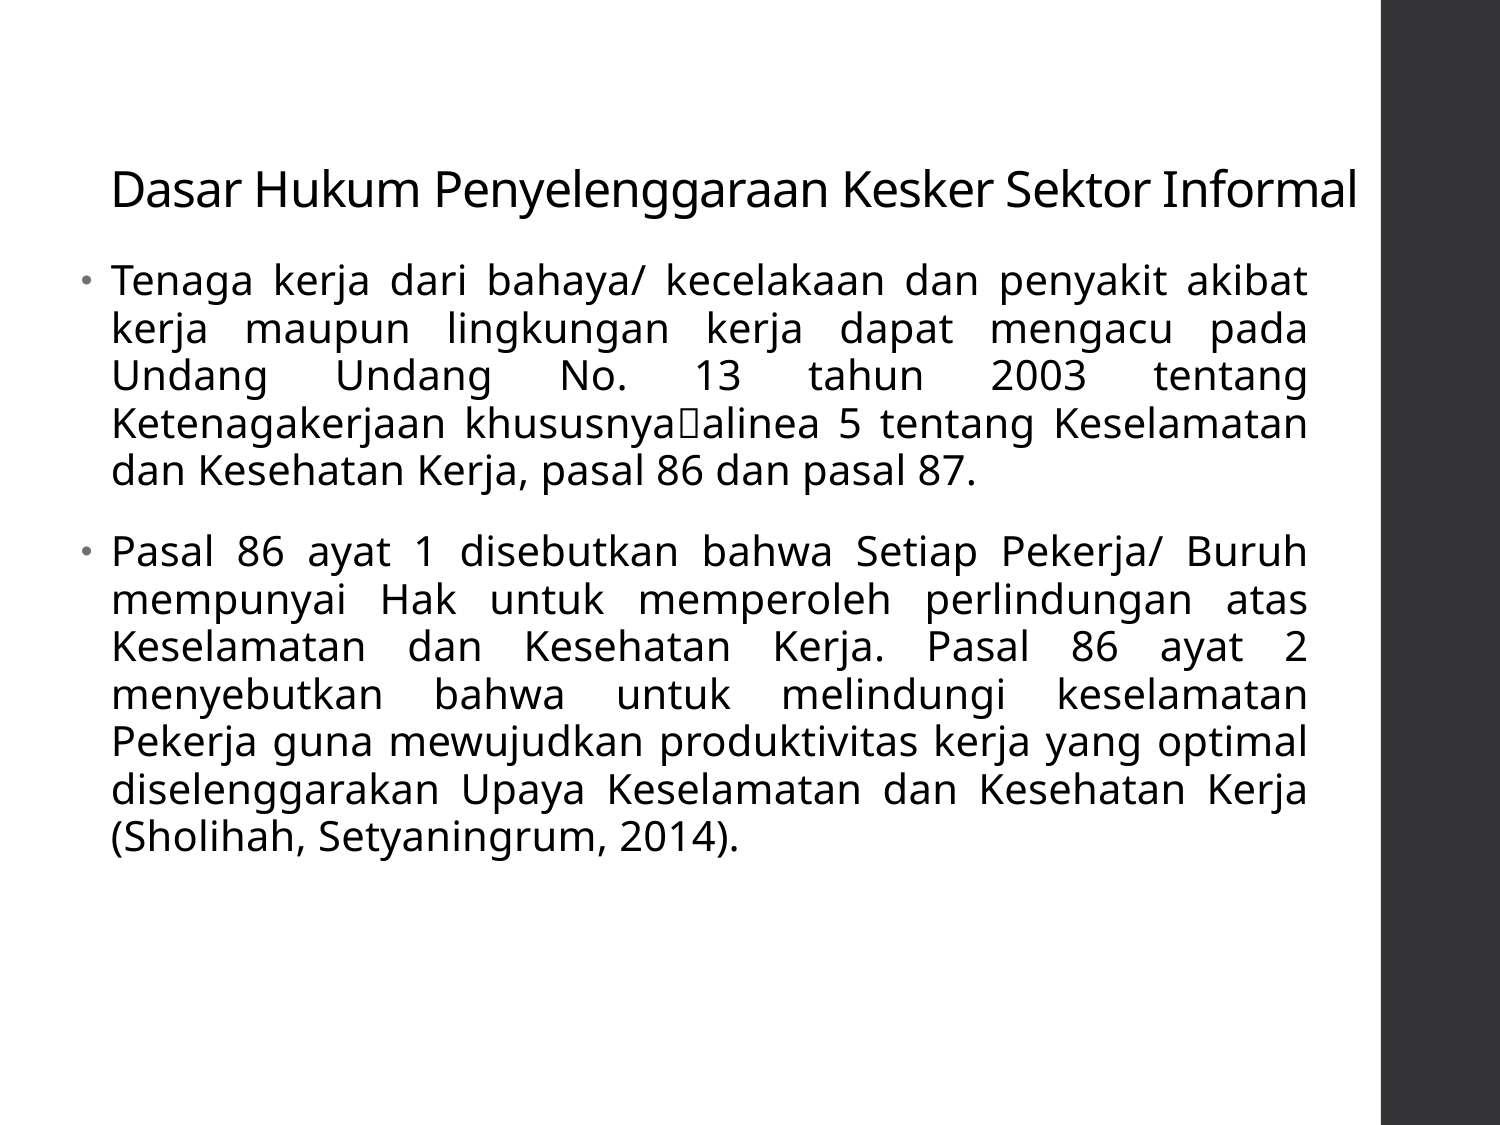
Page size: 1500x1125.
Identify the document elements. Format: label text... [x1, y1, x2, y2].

list Tenaga kerja dari bahaya/ kecelakaan dan penyakit akibat kerja maupun lingkungan kerja dapat mengacu pada Undang Undang No. 13 tahun 2003 tentang Ketenagakerjaan khususnyaalinea 5 tentang Keselamatan dan Kesehatan Kerja, pasal 86 dan pasal 87. Pasal 86 ayat 1 disebutkan bahwa Setiap Pekerja/ Buruh mempunyai Hak untuk memperoleh perlindungan atas Keselamatan dan Kesehatan Kerja. Pasal 86 ayat 2 menyebutkan bahwa untuk melindungi keselamatan Pekerja guna mewujudkan produktivitas kerja yang optimal diselenggarakan Upaya Keselamatan dan Kesehatan Kerja (Sholihah, Setyaningrum, 2014). [65, 249, 1325, 1065]
title Dasar Hukum Penyelenggaraan Kesker Sektor Informal [90, 125, 1379, 227]
